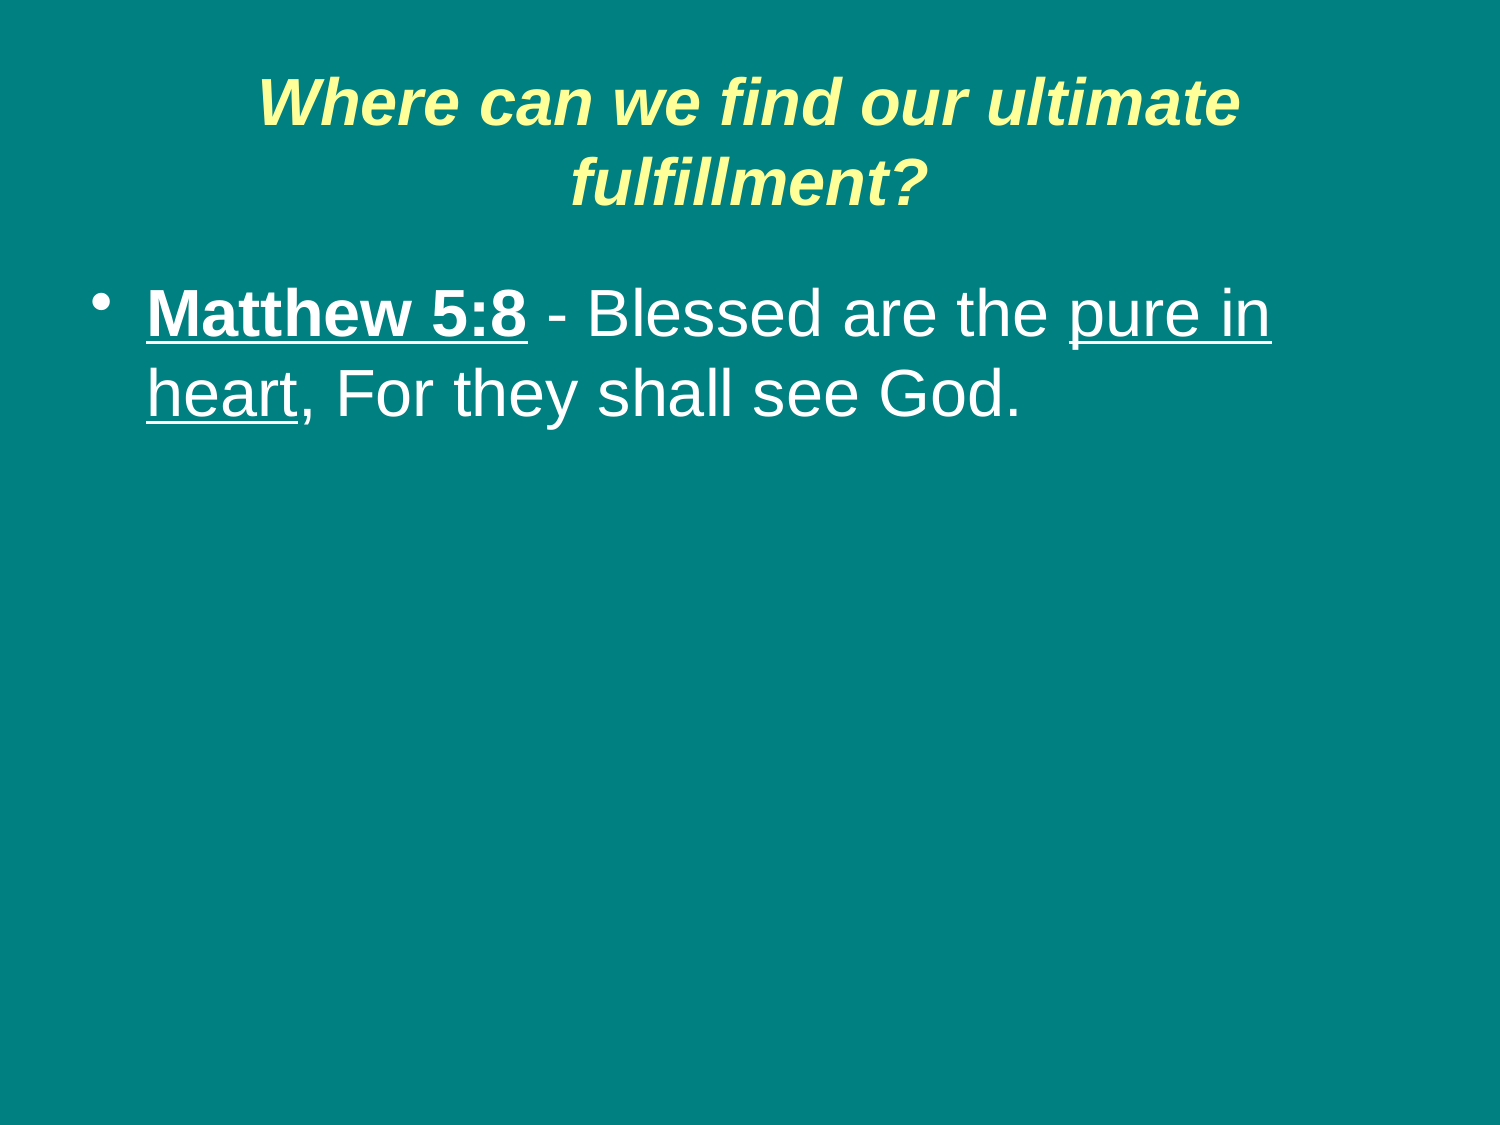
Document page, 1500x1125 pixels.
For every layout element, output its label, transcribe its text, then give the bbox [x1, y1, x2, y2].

title Where can we find our ultimate fulfillment? [75, 45, 1425, 233]
list Matthew 5:8 - Blessed are the pure in heart, For they shall see God. [75, 262, 1425, 1005]
